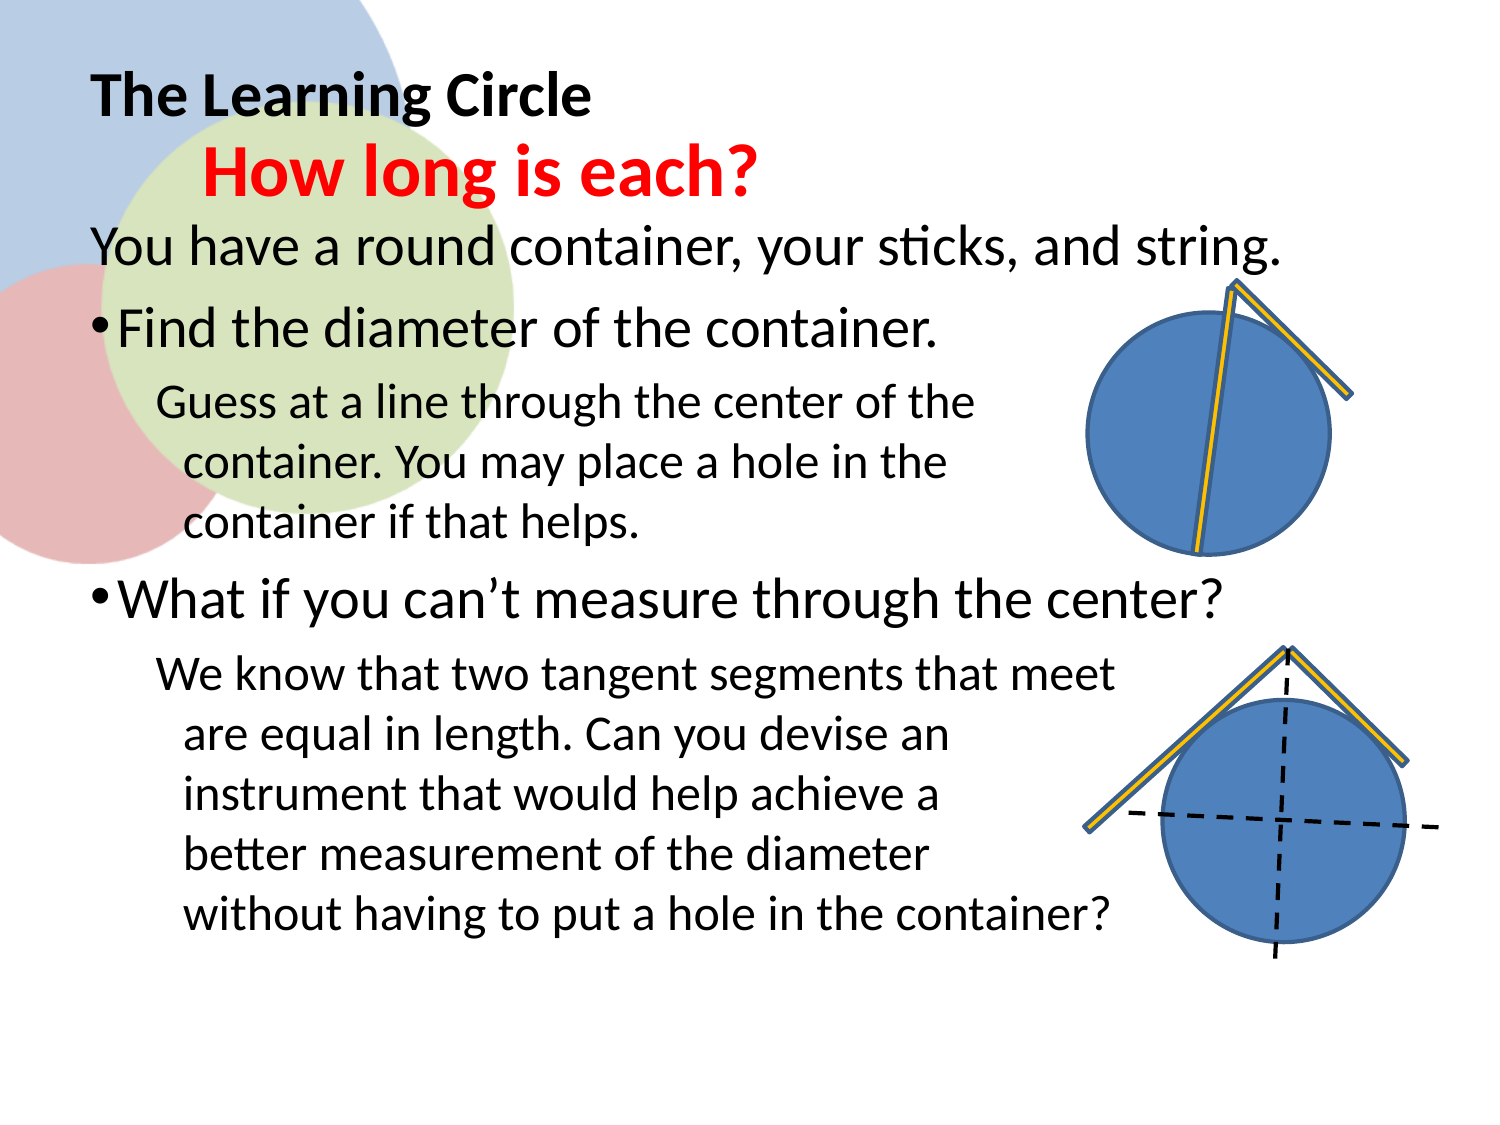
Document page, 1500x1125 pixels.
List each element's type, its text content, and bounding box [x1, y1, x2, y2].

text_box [1087, 287, 1373, 556]
text_box [1160, 698, 1268, 944]
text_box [1274, 649, 1290, 663]
text_box [1288, 645, 1410, 769]
text_box How long is each? [519, 120, 1425, 213]
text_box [1274, 663, 1290, 977]
title The Learning Circle [519, 45, 1425, 120]
list You have a round container, your sticks, and string. Find the diameter of the container. Guess at a line through the center of the container. You may place a hole in the container if that helps. What if you can’t measure through the center? We know that two tangent segments that meet are equal in length. Can you devise an instrument that would help achieve a better measurement of the diameter without having to put a hole in the container? [75, 213, 1425, 1005]
picture [0, 0, 516, 566]
text_box [1295, 698, 1407, 944]
text_box [1082, 657, 1269, 835]
